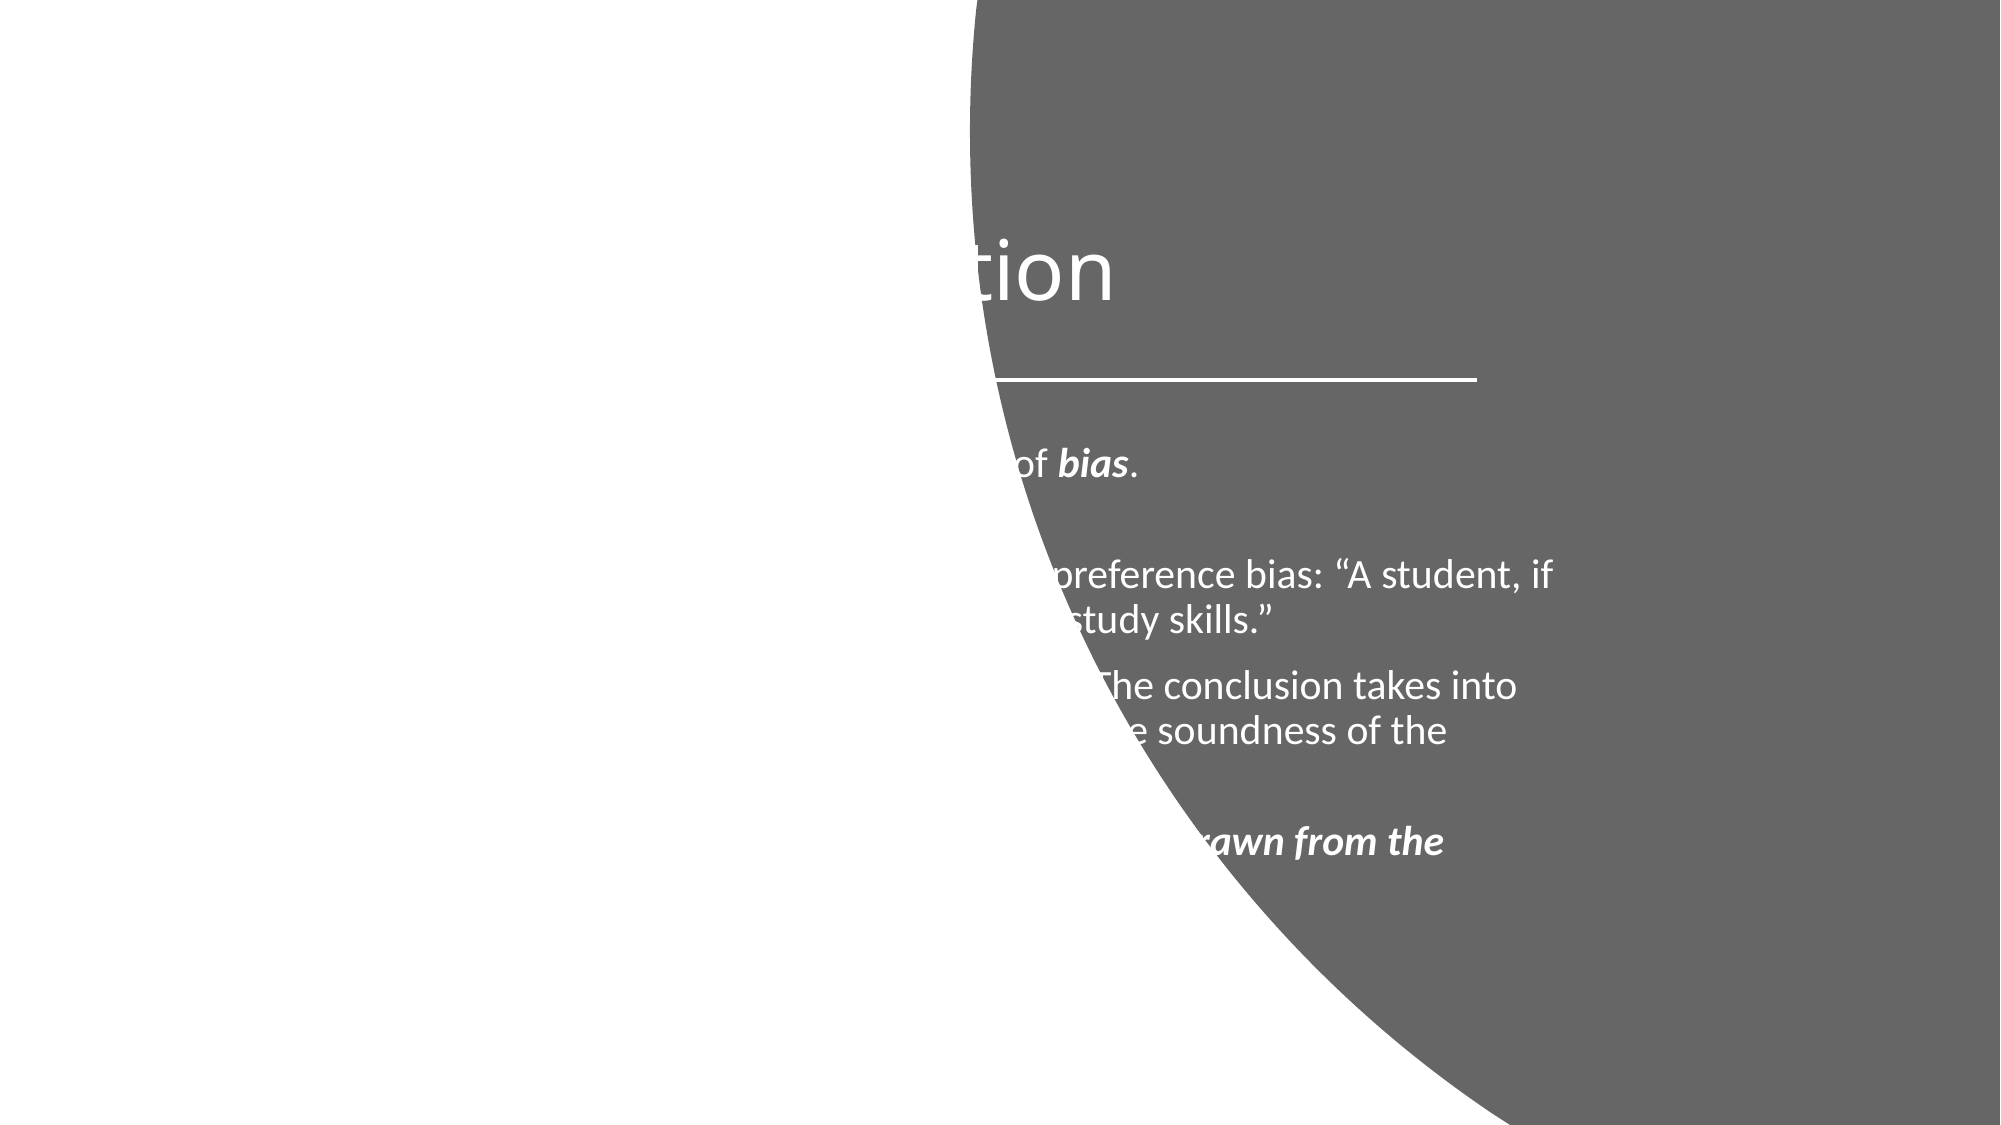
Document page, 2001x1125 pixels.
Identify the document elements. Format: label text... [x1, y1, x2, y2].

list The context requires that the argument be devoid of bias. Unchallenged assumptions Gender, religious, political, race, creed or sexual preference bias: “A student, if he wants to get good grades, must develop good study skills.” The context requires that Evidence not be suppressed. The conclusion takes into account all the available evidence, even if it challenges the soundness of the argument. The context requires that the evidence and the conclusions drawn from the evidence are not overstated. [107, 433, 1586, 980]
title Academic Argumentation [107, 59, 1586, 327]
text_box [971, 0, 2000, 1125]
